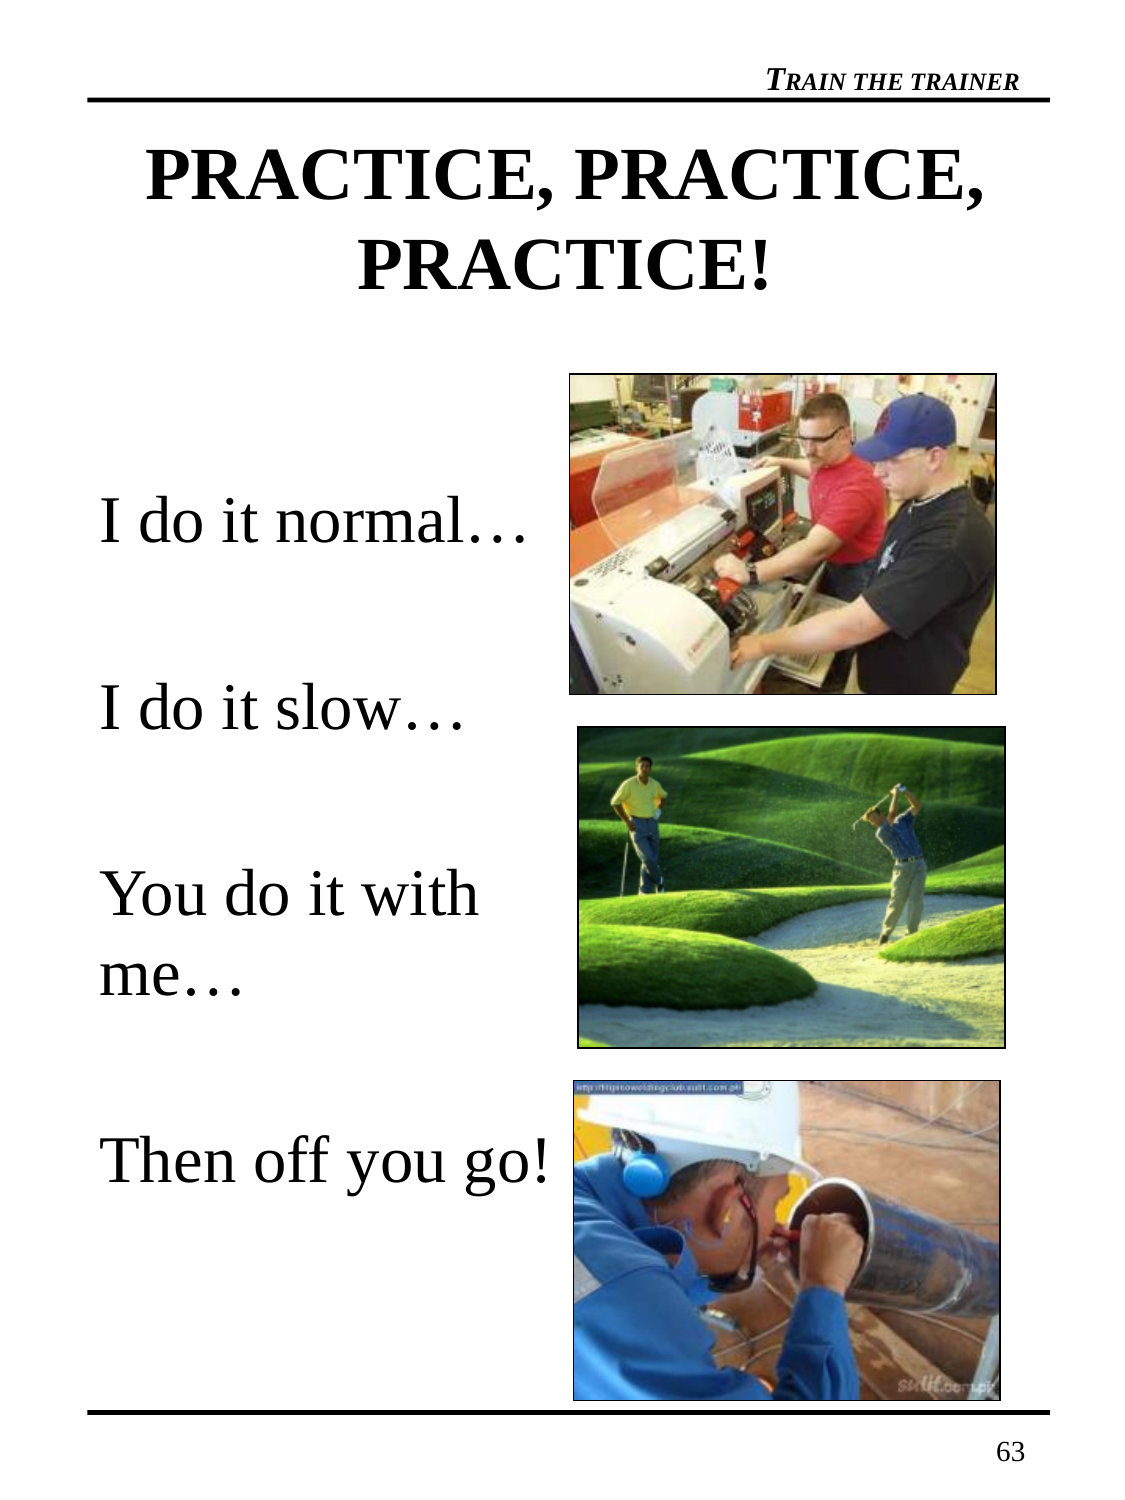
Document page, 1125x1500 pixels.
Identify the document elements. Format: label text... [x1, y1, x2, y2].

list I do it normal… I do it slow… You do it with me… Then off you go! [84, 375, 575, 1375]
title PRACTICE, PRACTICE, PRACTICE! [87, 137, 1044, 292]
picture [574, 1080, 1000, 1401]
picture [570, 374, 996, 694]
slide_number 63 [806, 1425, 1041, 1467]
picture [578, 727, 1004, 1048]
